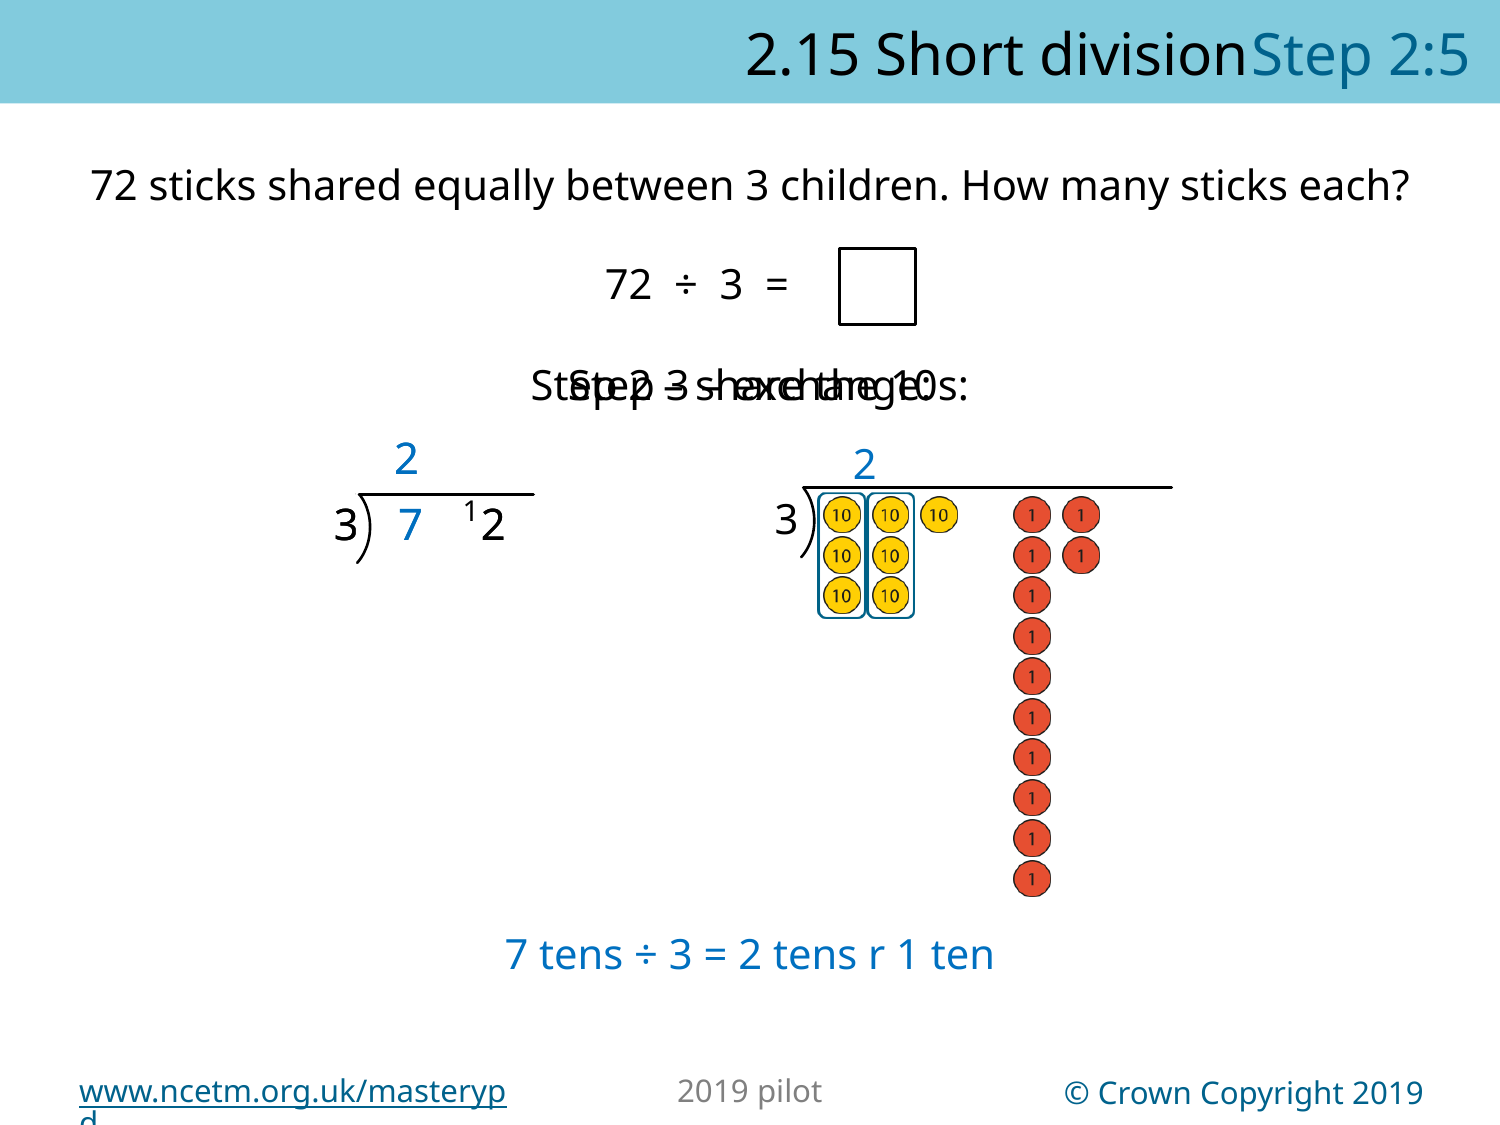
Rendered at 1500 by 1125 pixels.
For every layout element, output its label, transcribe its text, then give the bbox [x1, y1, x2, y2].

text_box 2 [837, 430, 892, 473]
picture [870, 571, 912, 616]
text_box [297, 481, 538, 575]
text_box Step 2 – share the 10s: [515, 351, 552, 417]
text_box Step 2 – share the 10s: [947, 351, 985, 417]
text_box 72 sticks shared equally between 3 children. How many sticks each? [74, 150, 1425, 216]
text_box 7 tens ÷ 3 = 2 tens r 1 ten [489, 920, 1011, 986]
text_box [328, 431, 547, 578]
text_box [584, 248, 916, 325]
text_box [1013, 579, 1051, 898]
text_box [823, 579, 861, 615]
list 2.15 Short division Step 2:5 [0, 0, 1500, 104]
text_box Step 3 – exchange: [552, 351, 947, 417]
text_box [741, 474, 1175, 571]
